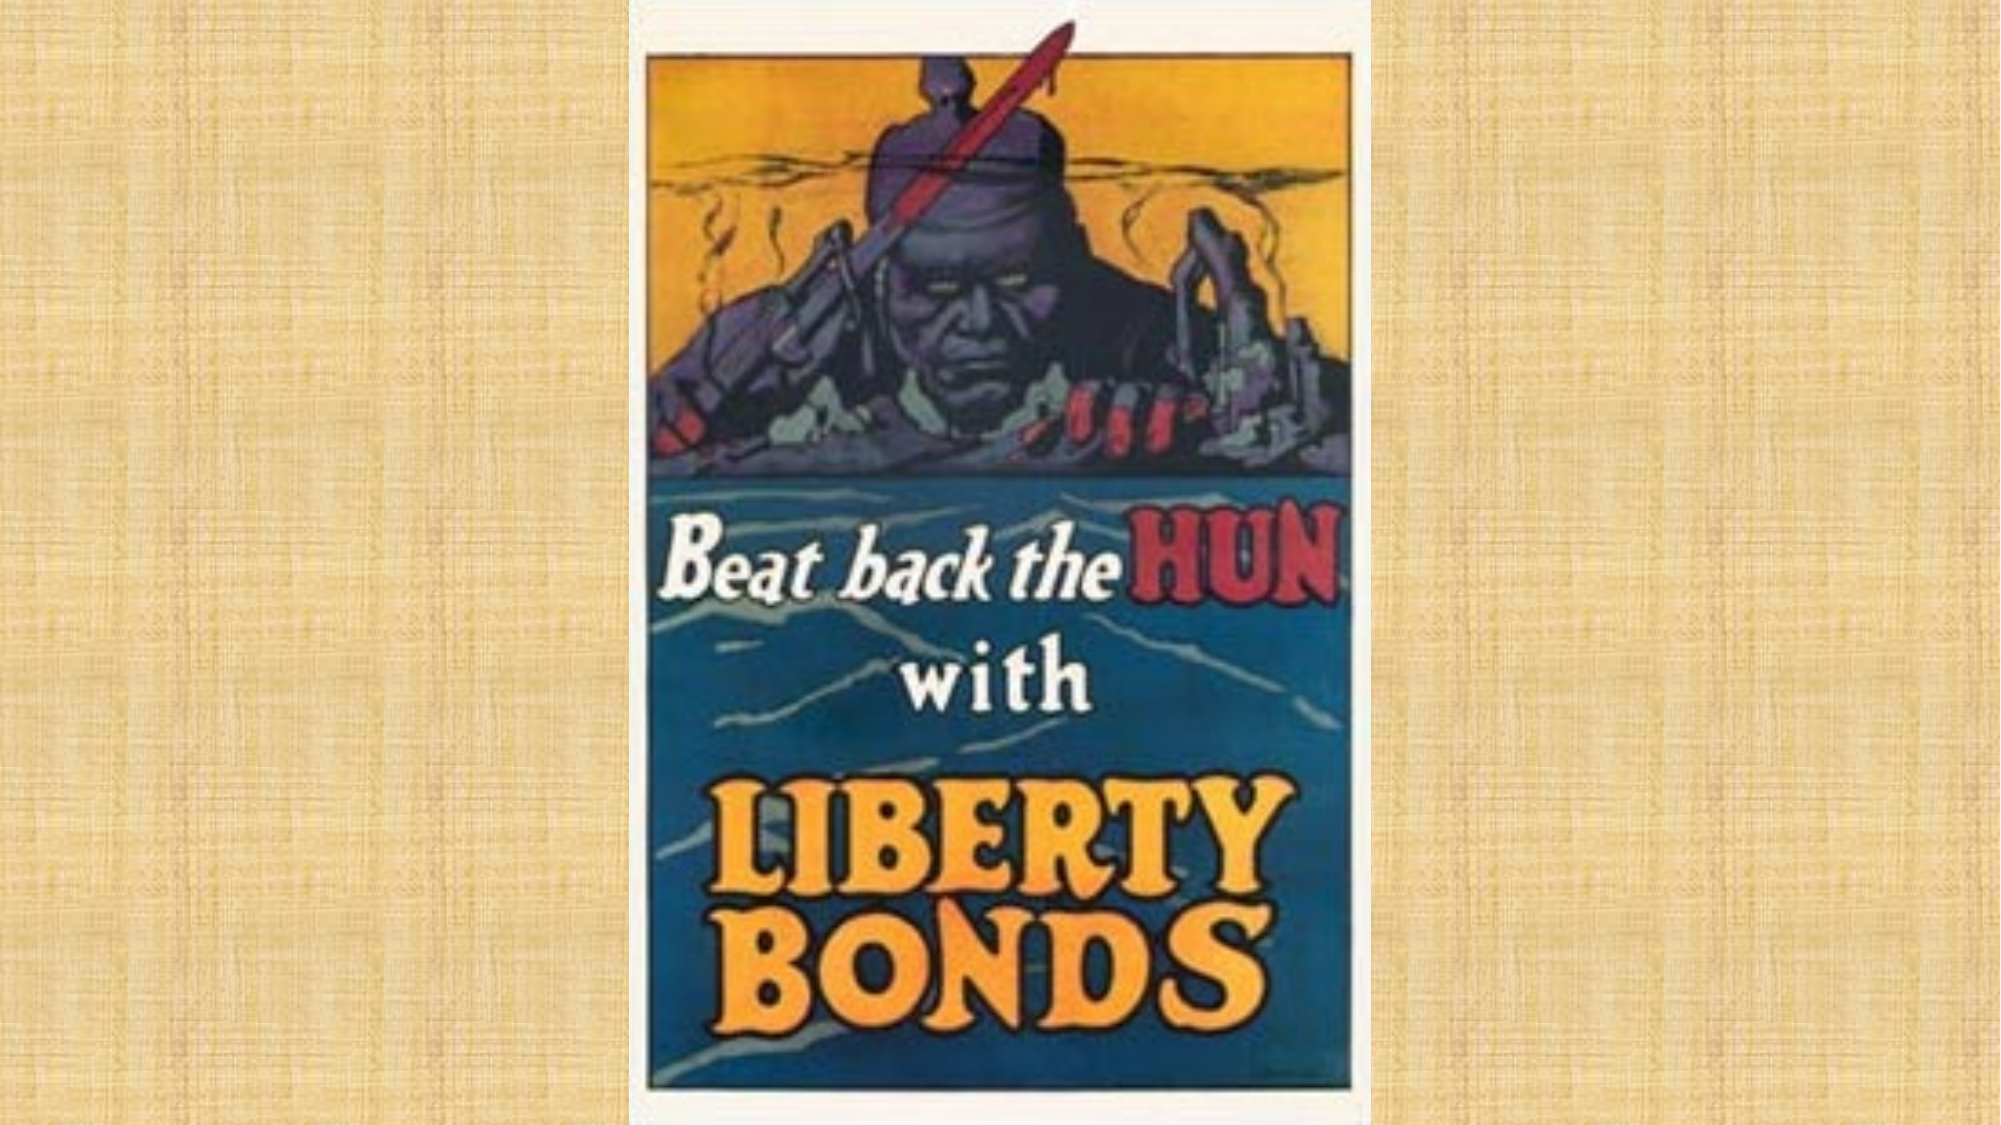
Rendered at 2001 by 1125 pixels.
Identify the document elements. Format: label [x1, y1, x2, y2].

list [629, 0, 1371, 1125]
picture [0, 0, 629, 1125]
picture [1371, 0, 2001, 1125]
